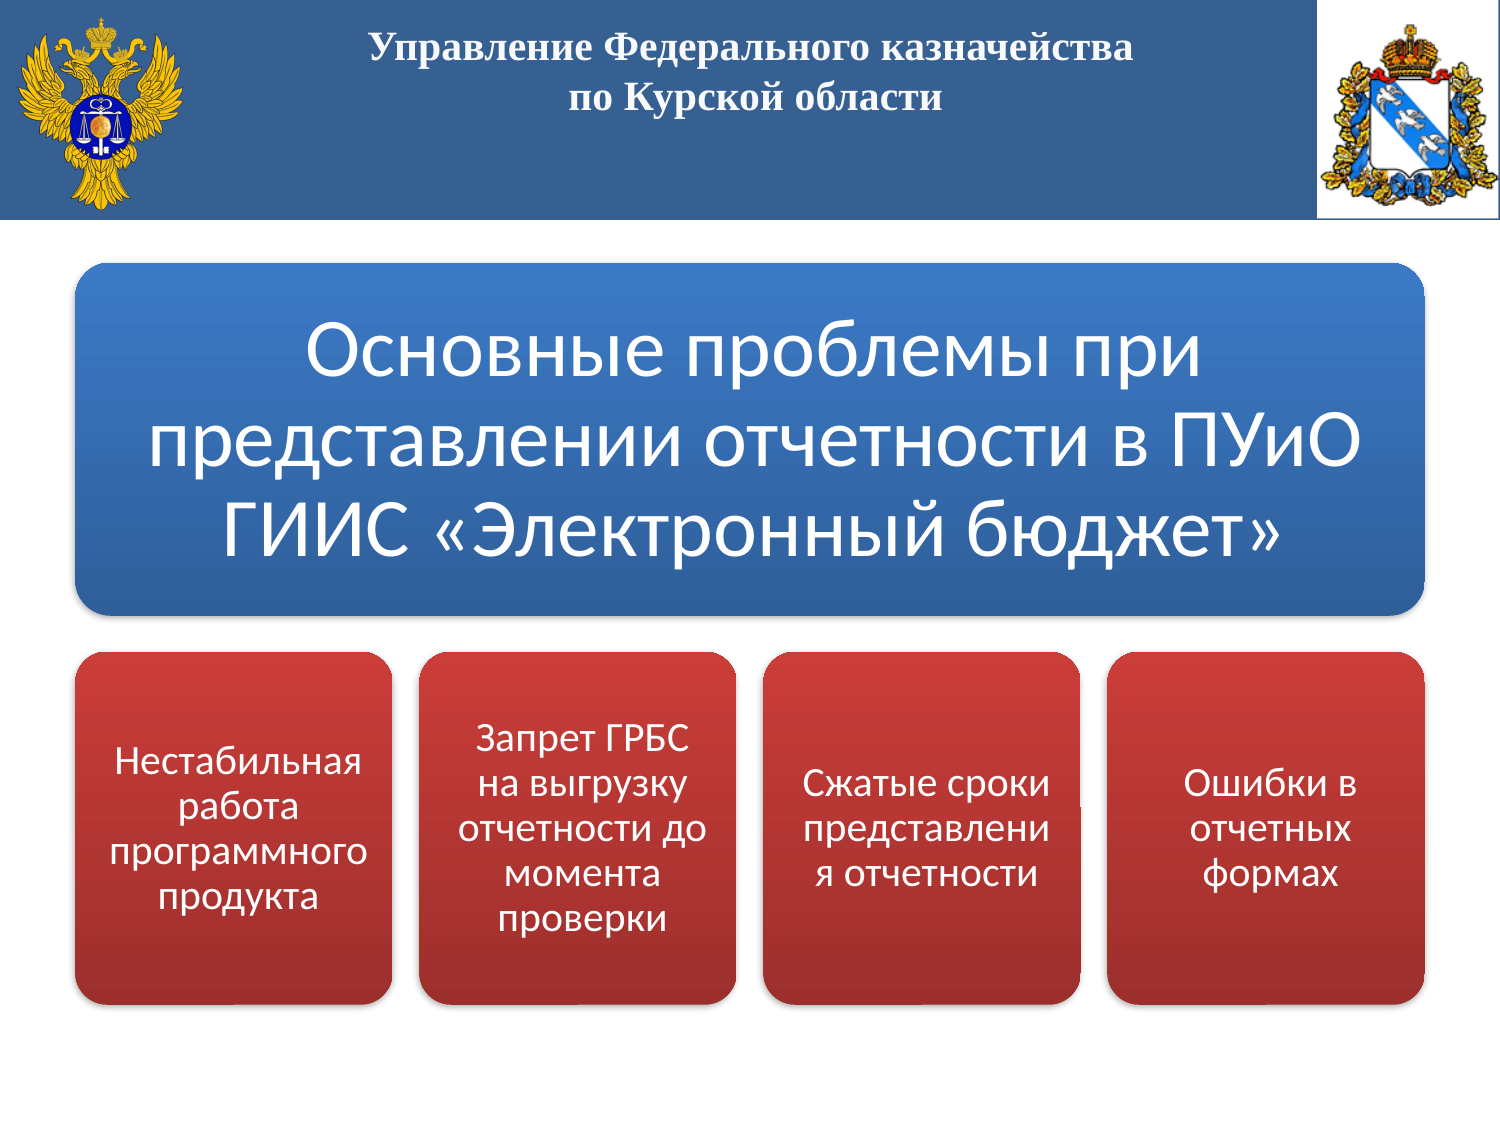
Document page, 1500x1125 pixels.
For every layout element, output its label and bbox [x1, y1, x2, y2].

picture [1317, 0, 1500, 221]
list [74, 262, 1426, 1006]
text_box [0, 0, 1315, 221]
